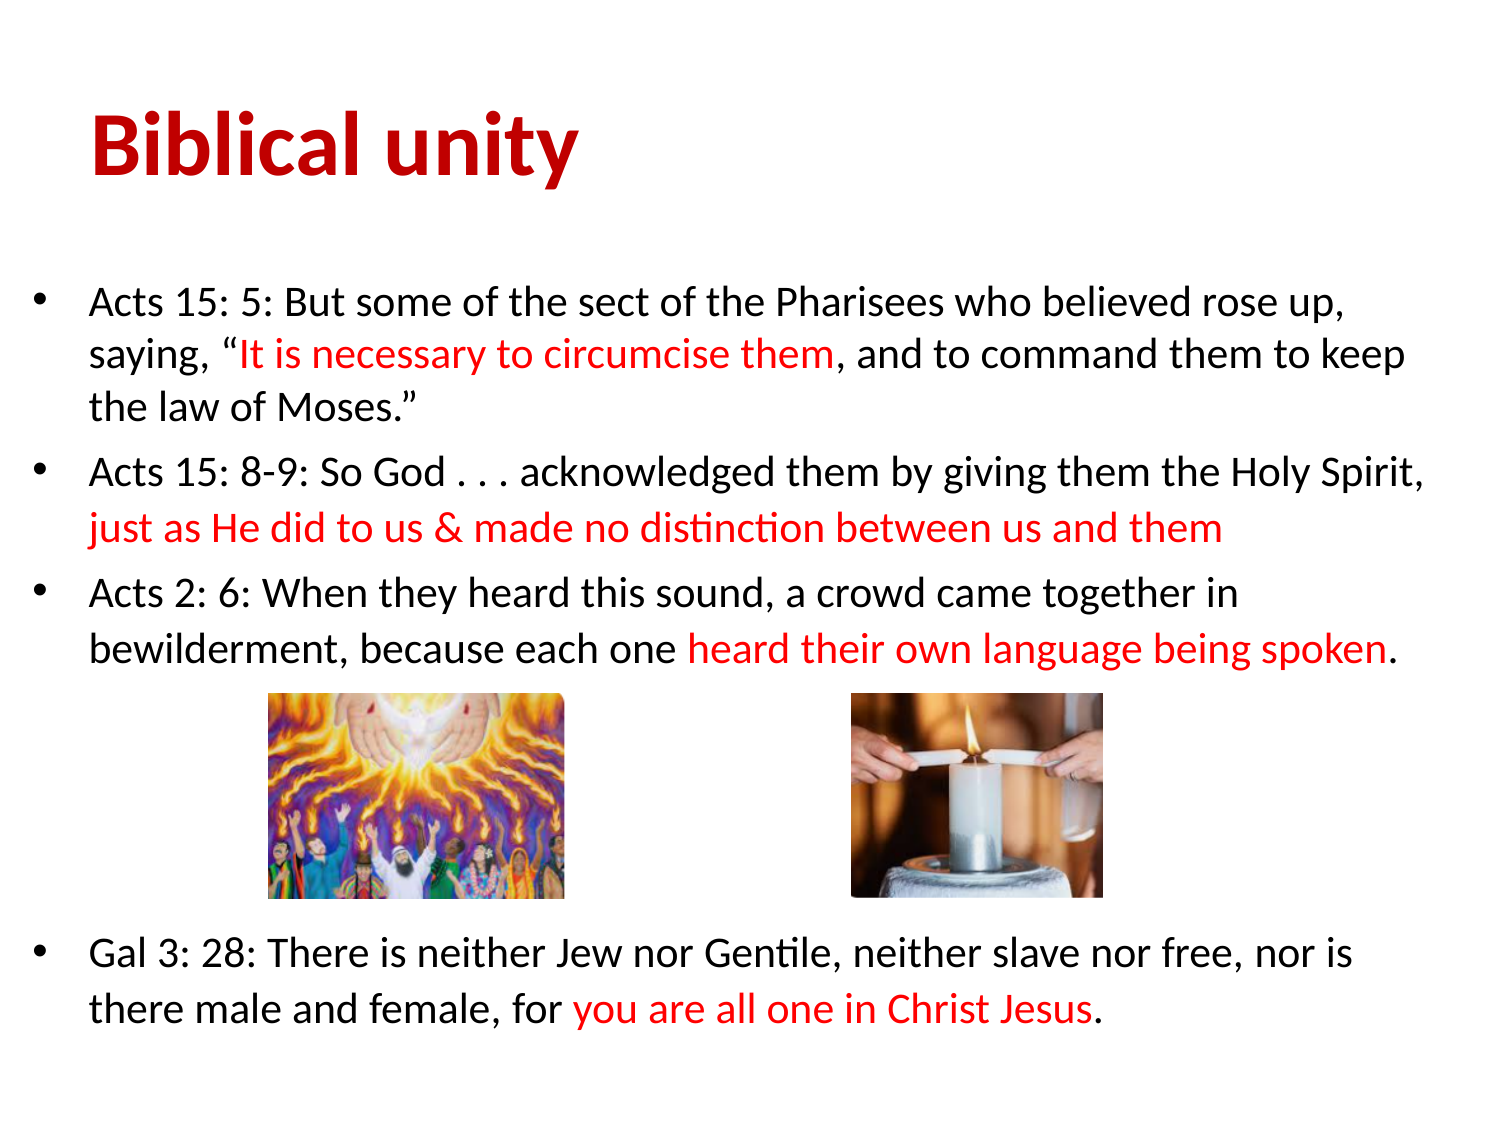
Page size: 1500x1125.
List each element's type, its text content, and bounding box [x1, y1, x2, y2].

picture [268, 693, 567, 899]
picture [851, 693, 1103, 899]
list Acts 15: 5: But some of the sect of the Pharisees who believed rose up, saying, “It is necessary to circumcise them, and to command them to keep the law of Moses.” Acts 15: 8-9: So God . . . acknowledged them by giving them the Holy Spirit, just as He did to us & made no distinction between us and them Acts 2: 6: When they heard this sound, a crowd came together in bewilderment, because each one heard their own language being spoken. Gal 3: 28: There is neither Jew nor Gentile, neither slave nor free, nor is there male and female, for you are all one in Christ Jesus. [17, 264, 1470, 1095]
title Biblical unity [74, 44, 1426, 233]
